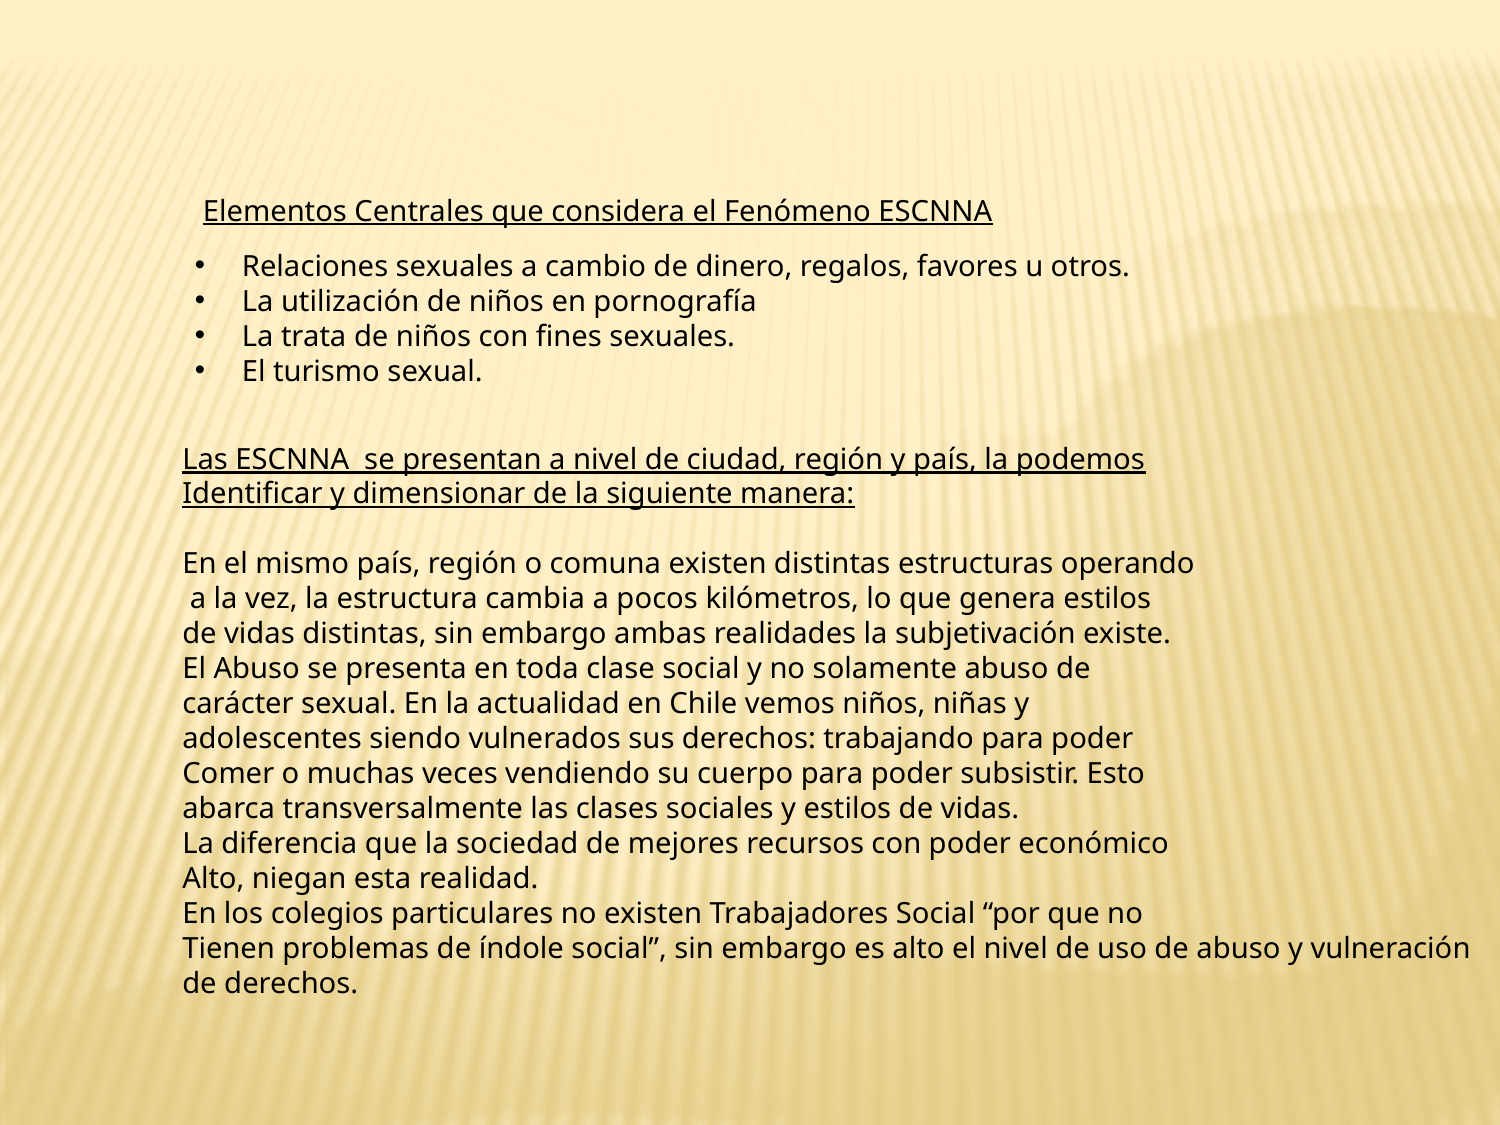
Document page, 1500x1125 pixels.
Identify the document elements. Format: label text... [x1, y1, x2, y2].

text_box Relaciones sexuales a cambio de dinero, regalos, favores u otros. La utilización de niños en pornografía La trata de niños con fines sexuales. El turismo sexual. [180, 239, 1146, 432]
text_box Las ESCNNA se presentan a nivel de ciudad, región y país, la podemos Identificar y dimensionar de la siguiente manera: En el mismo país, región o comuna existen distintas estructuras operando a la vez, la estructura cambia a pocos kilómetros, lo que genera estilos de vidas distintas, sin embargo ambas realidades la subjetivación existe. El Abuso se presenta en toda clase social y no solamente abuso de carácter sexual. En la actualidad en Chile vemos niños, niñas y adolescentes siendo vulnerados sus derechos: trabajando para poder Comer o muchas veces vendiendo su cuerpo para poder subsistir. Esto abarca transversalmente las clases sociales y estilos de vidas. La diferencia que la sociedad de mejores recursos con poder económico Alto, niegan esta realidad. En los colegios particulares no existen Trabajadores Social “por que no Tienen problemas de índole social”, sin embargo es alto el nivel de uso de abuso y vulneración de derechos. [167, 432, 1487, 1077]
text_box Elementos Centrales que considera el Fenómeno ESCNNA [188, 184, 1008, 235]
